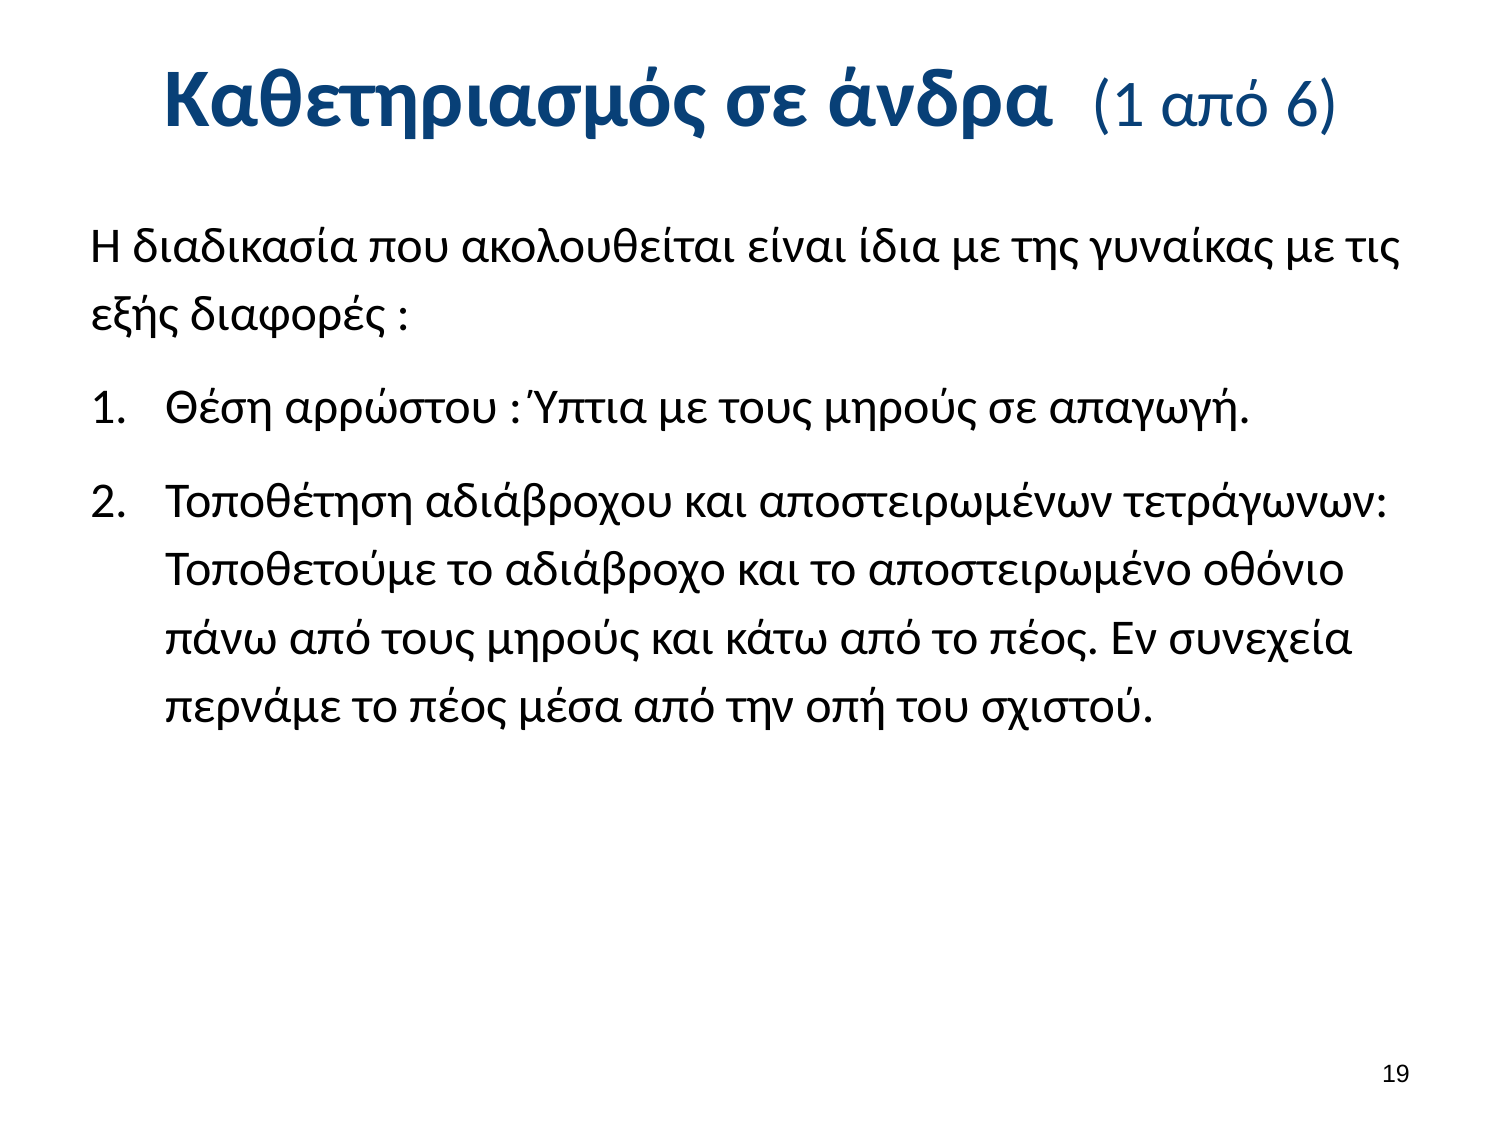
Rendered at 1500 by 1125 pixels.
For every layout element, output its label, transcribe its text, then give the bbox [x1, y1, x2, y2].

title Καθετηριασμός σε άνδρα (1 από 6) [76, 19, 1427, 168]
list Η διαδικασία που ακολουθείται είναι ίδια με της γυναίκας με τις εξής διαφορές : Θέση αρρώστου : Ύπτια με τους μηρούς σε απαγωγή. Τοποθέτηση αδιάβροχου και αποστειρωμένων τετράγωνων: Τοποθετούμε το αδιάβροχο και το αποστειρωμένο οθόνιο πάνω από τους μηρούς και κάτω από το πέος. Εν συνεχεία περνάμε το πέος μέσα από την οπή του σχιστού. [75, 196, 1425, 1024]
slide_number 18 [1074, 1042, 1425, 1103]
